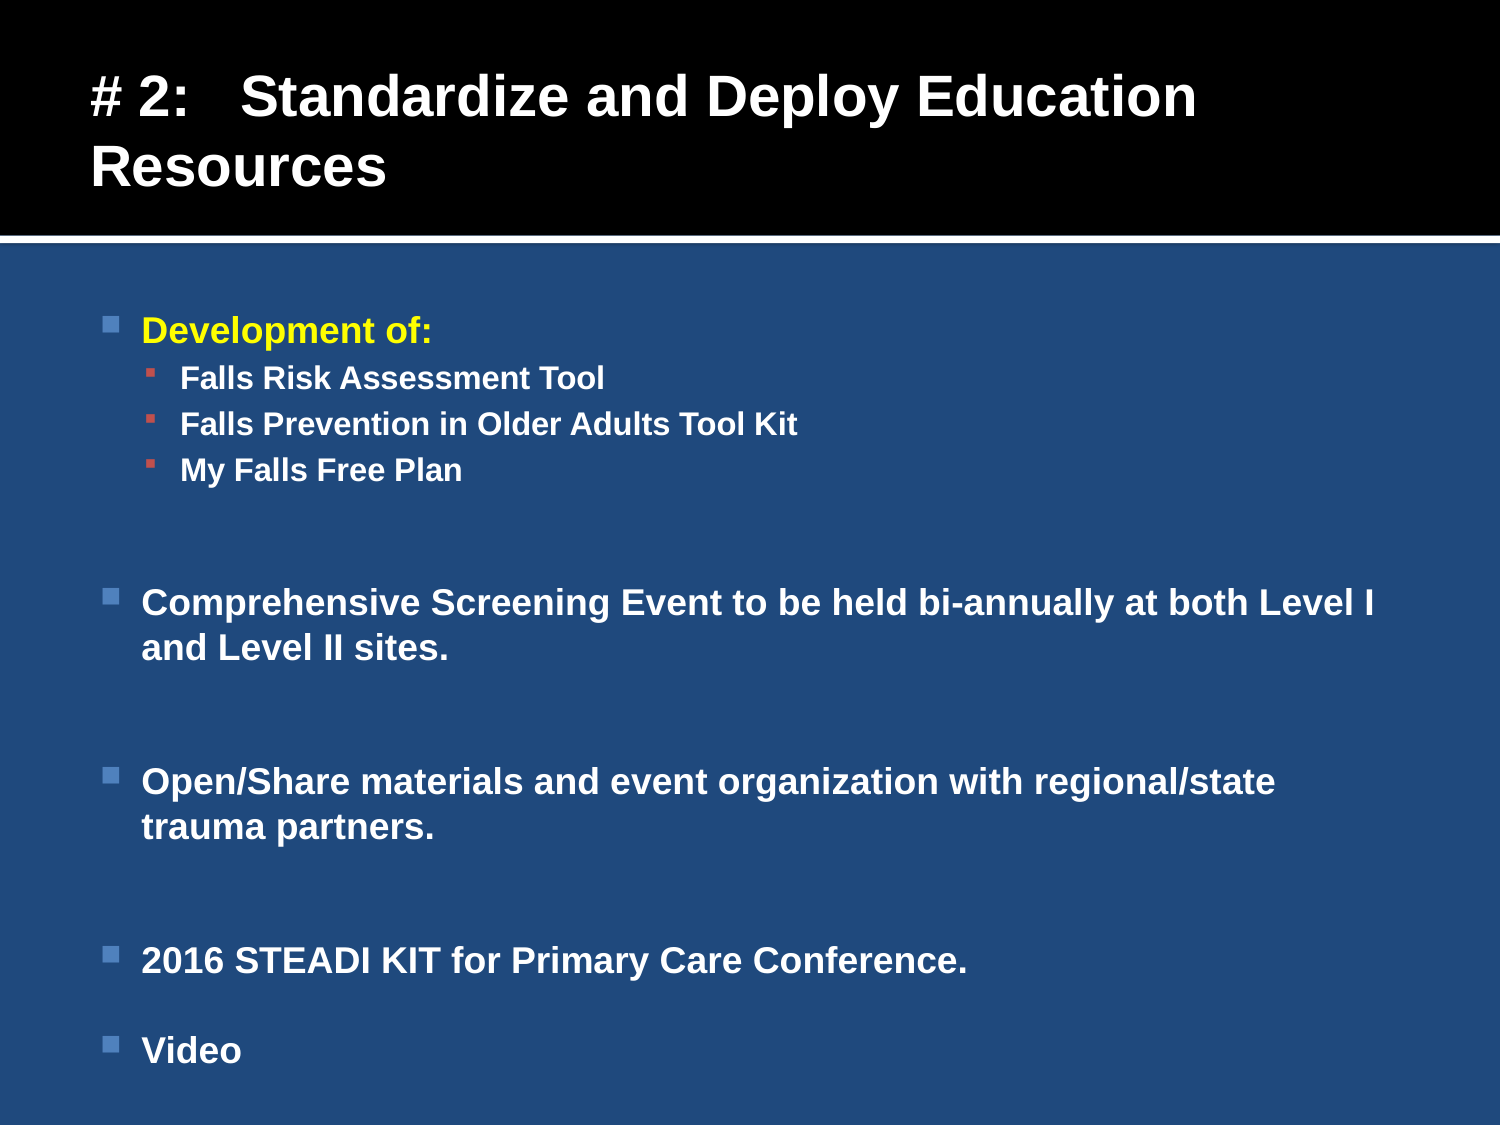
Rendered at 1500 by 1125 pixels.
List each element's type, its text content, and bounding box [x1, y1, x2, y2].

title # 2: Standardize and Deploy Education Resources [75, 25, 1425, 231]
list Development of: Falls Risk Assessment Tool Falls Prevention in Older Adults Tool Kit My Falls Free Plan Comprehensive Screening Event to be held bi-annually at both Level I and Level II sites. Open/Share materials and event organization with regional/state trauma partners. 2016 STEADI KIT for Primary Care Conference. Video [75, 291, 1425, 1088]
